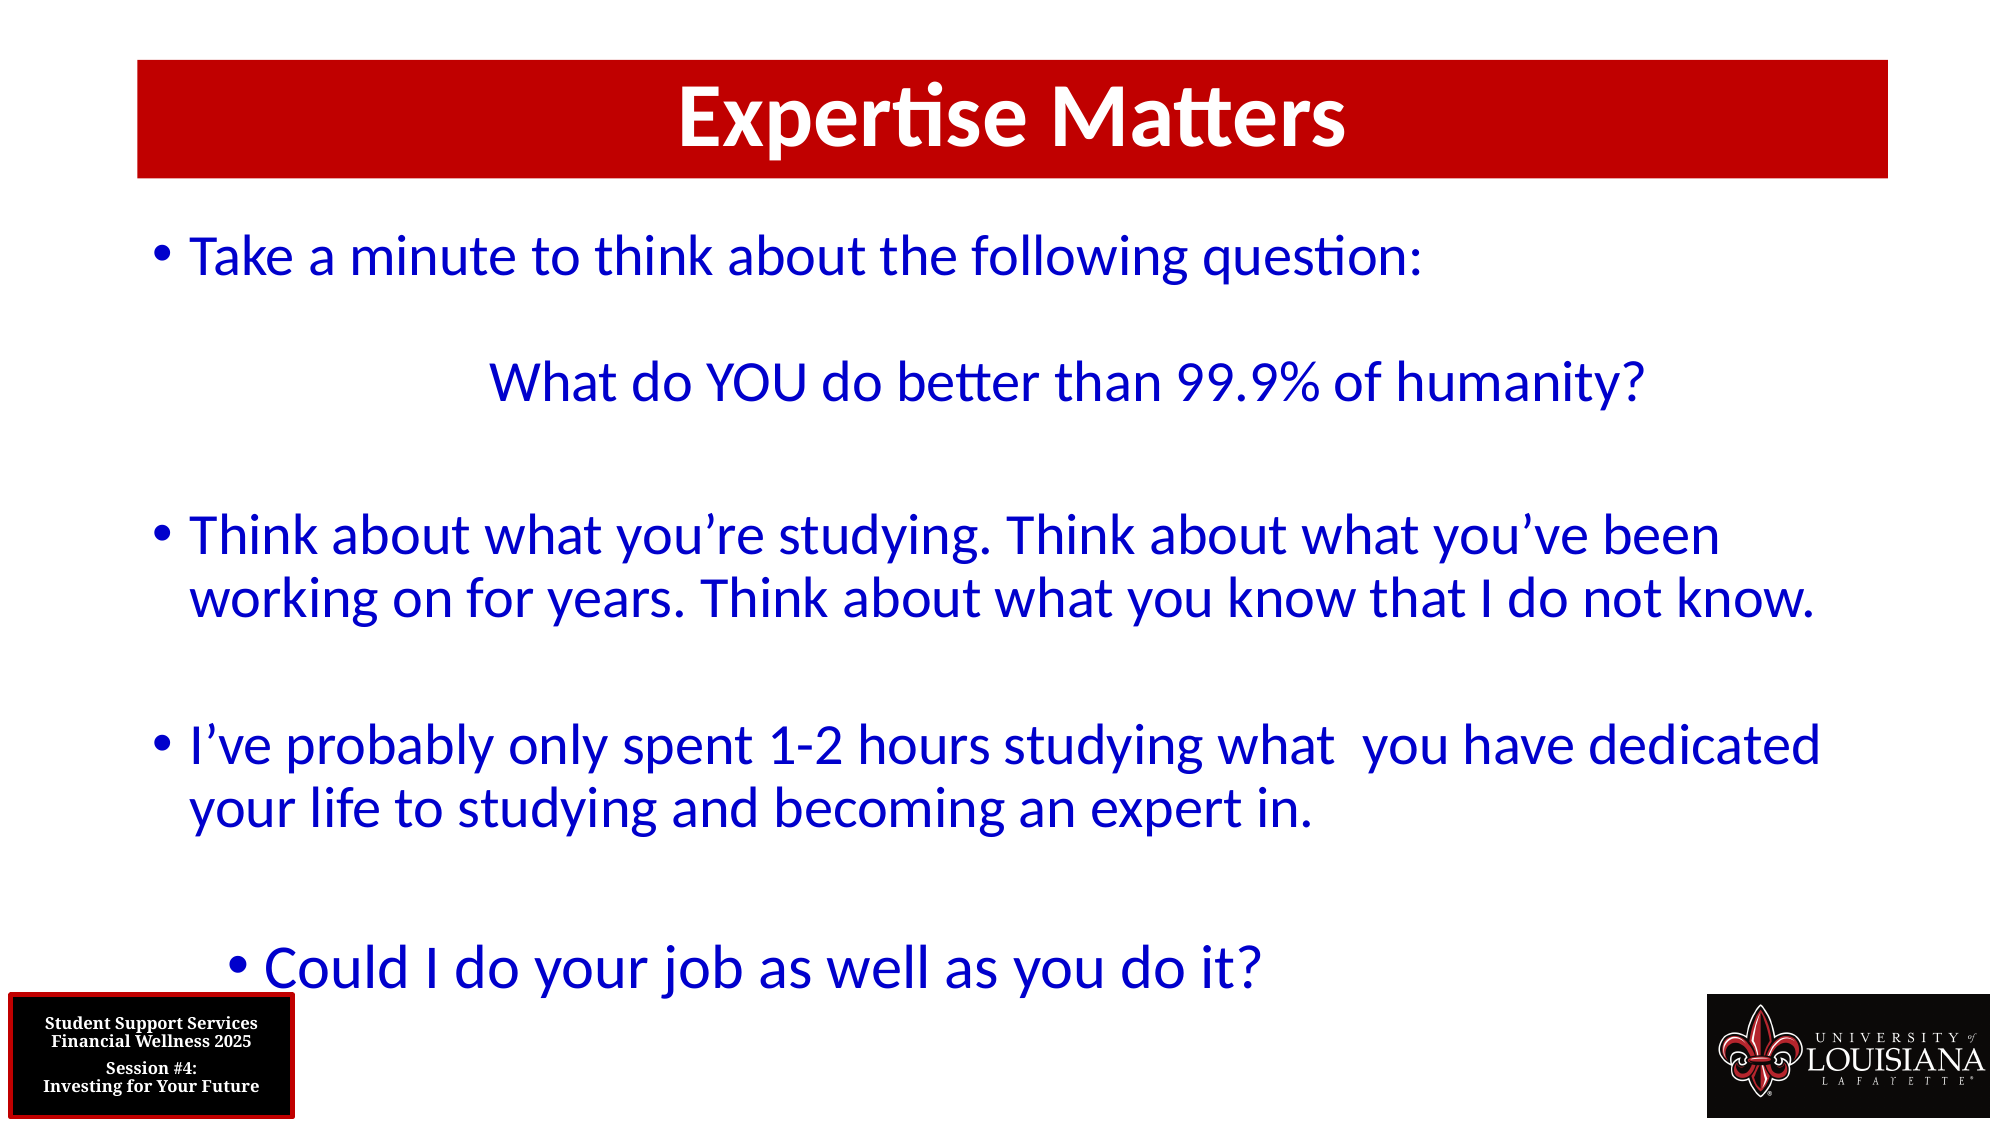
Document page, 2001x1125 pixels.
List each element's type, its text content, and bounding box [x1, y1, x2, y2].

picture [1707, 994, 1990, 1118]
text_box Take a minute to think about the following question: What do YOU do better than 99.9% of humanity? Think about what you’re studying. Think about what you’ve been working on for years. Think about what you know that I do not know. I’ve probably only spent 1-2 hours studying what you have dedicated your life to studying and becoming an expert in. Could I do your job as well as you do it? [137, 217, 1863, 1014]
text_box Expertise Matters [137, 59, 1888, 179]
